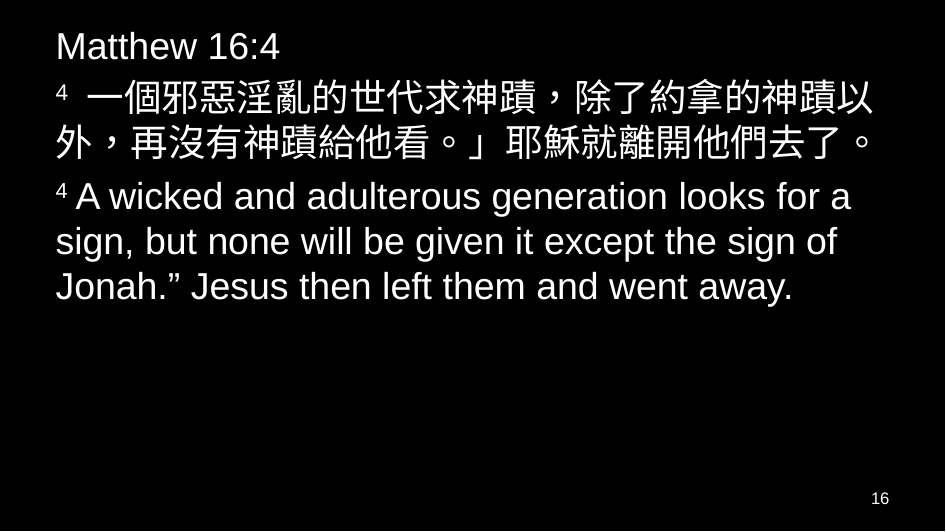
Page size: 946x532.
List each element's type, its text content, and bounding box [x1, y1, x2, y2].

slide_number 16 [677, 483, 899, 522]
list Matthew 16:4 4 一個邪惡淫亂的世代求神蹟，除了約拿的神蹟以外，再沒有神蹟給他看。」耶穌就離開他們去了。 4 A wicked and adulterous generation looks for a sign, but none will be given it except the sign of Jonah.” Jesus then left them and went away. [46, 17, 899, 475]
